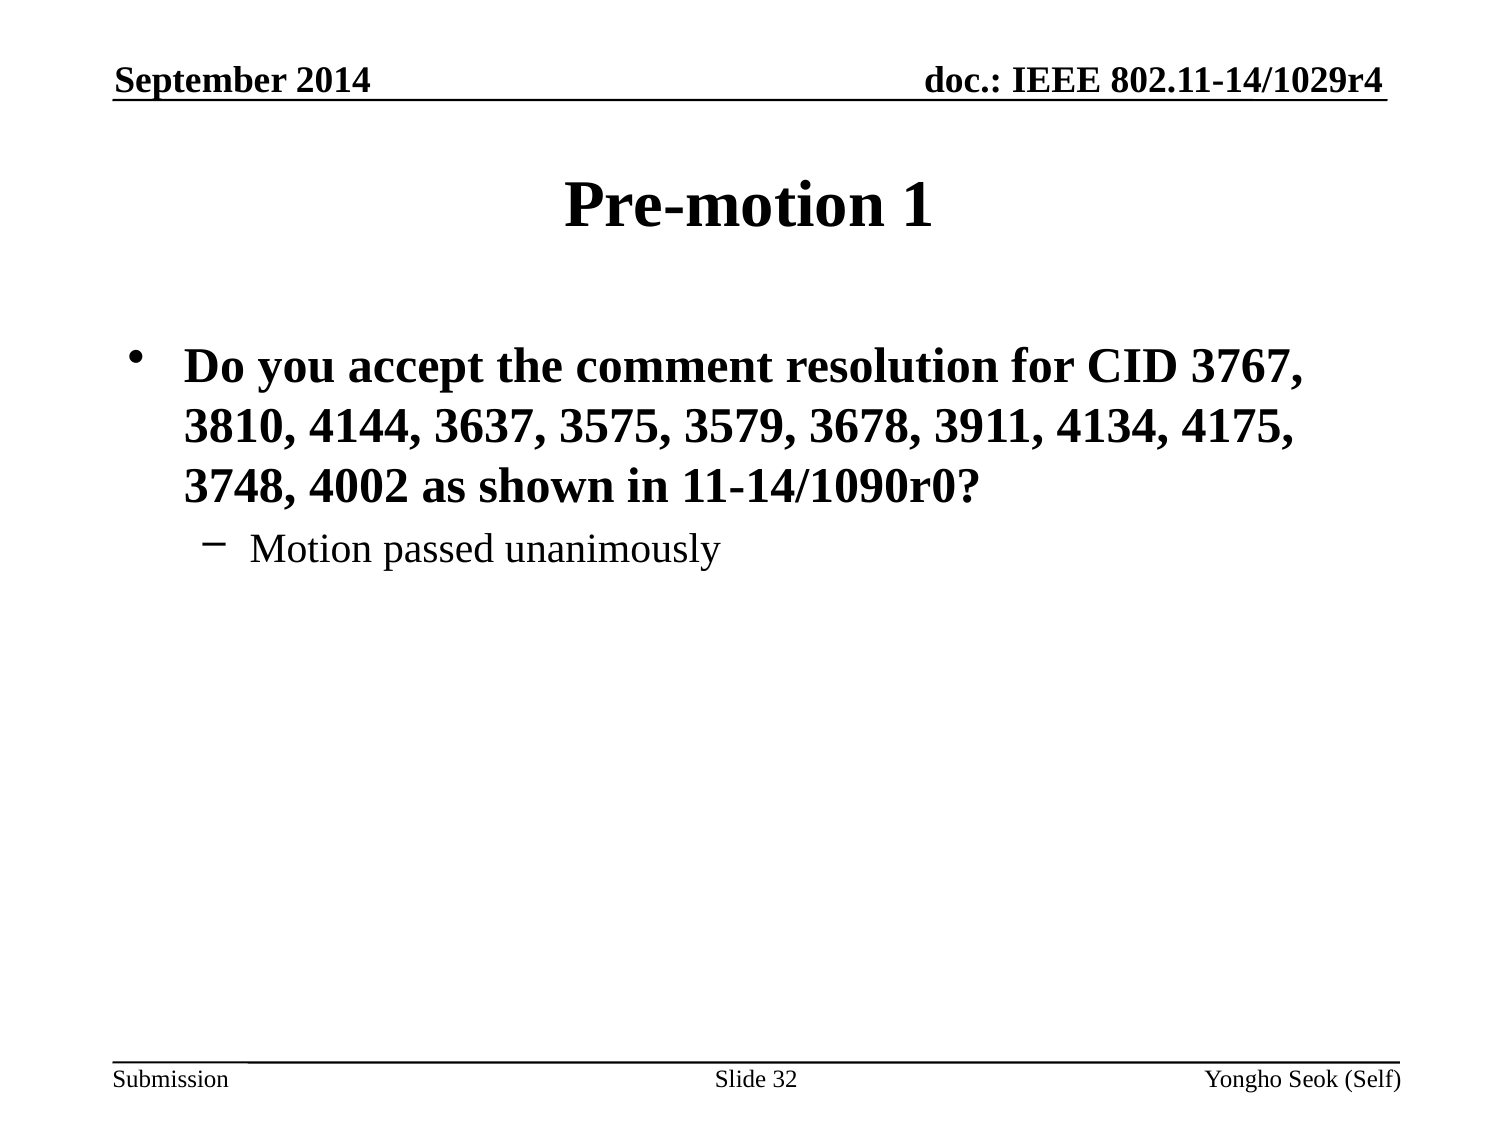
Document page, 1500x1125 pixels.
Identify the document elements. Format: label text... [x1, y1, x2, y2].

slide_number Slide 32 [712, 1061, 800, 1093]
list Do you accept the comment resolution for CID 3767, 3810, 4144, 3637, 3575, 3579, 3678, 3911, 4134, 4175, 3748, 4002 as shown in 11-14/1090r0? Motion passed unanimously [112, 324, 1388, 1001]
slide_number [114, 54, 374, 101]
title Pre-motion 1 [112, 112, 1388, 288]
footer Yongho Seok (Self) [1201, 1061, 1402, 1093]
